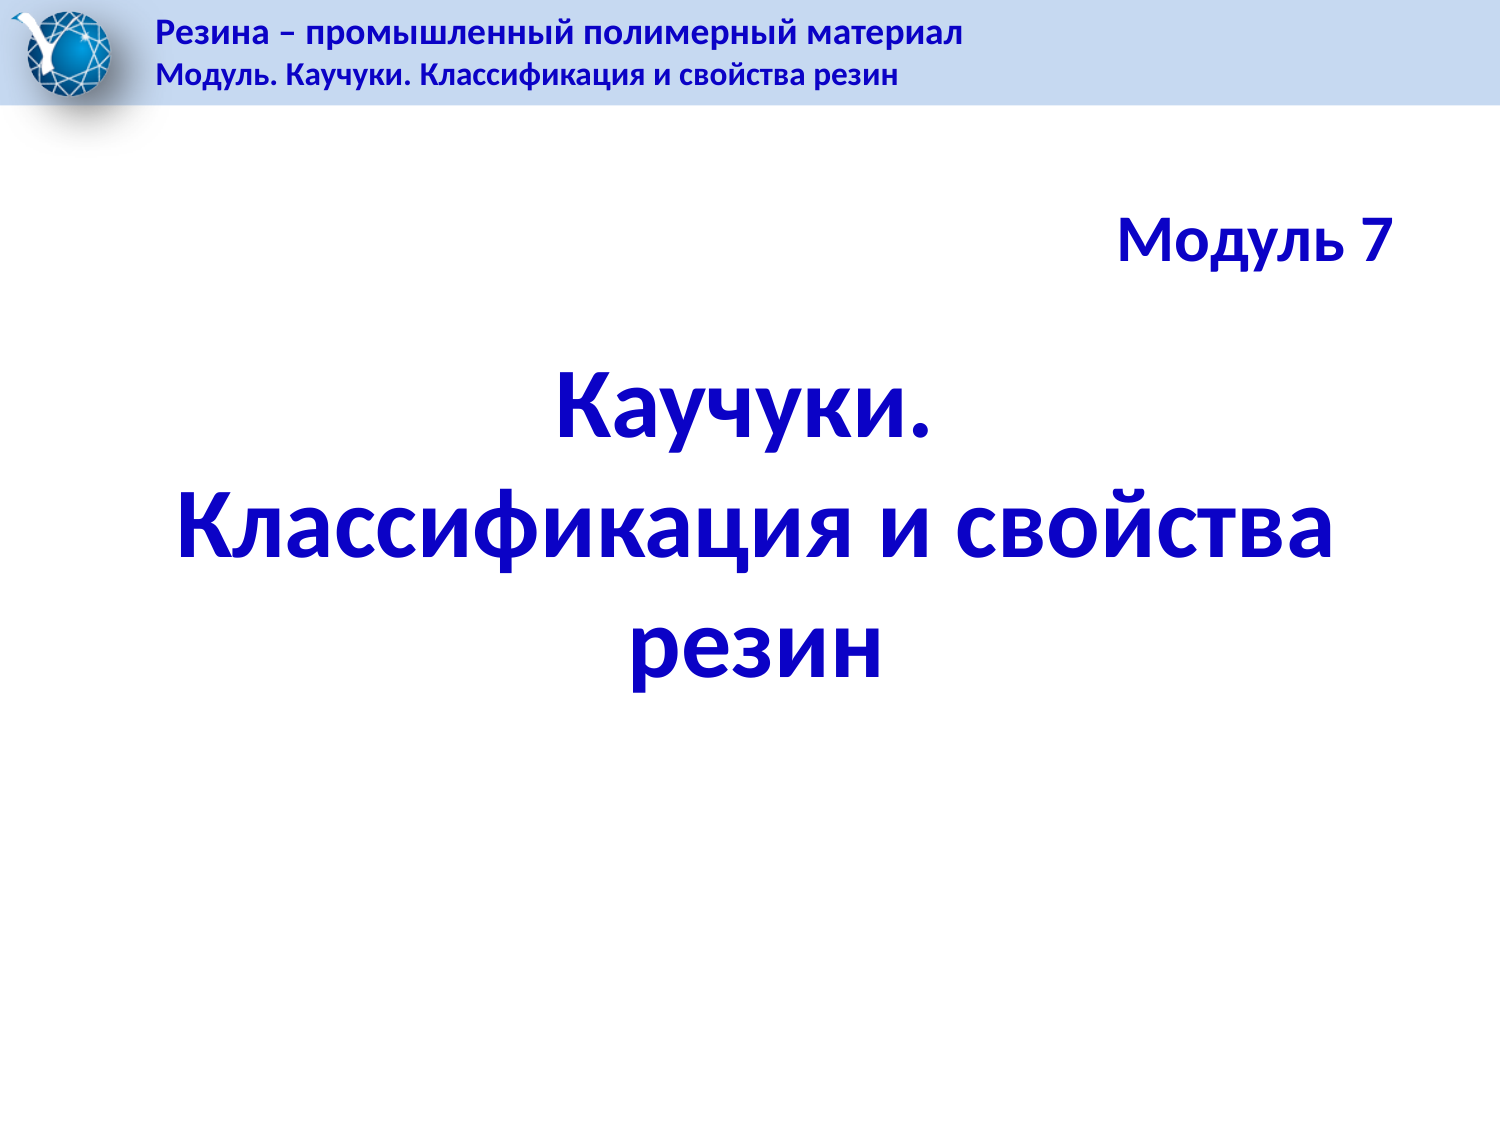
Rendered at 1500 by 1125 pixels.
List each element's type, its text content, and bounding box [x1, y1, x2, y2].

text_box Модуль 7 [1010, 187, 1500, 300]
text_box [0, 0, 1500, 106]
title Каучуки. Классификация и свойства резин [118, 397, 1394, 639]
